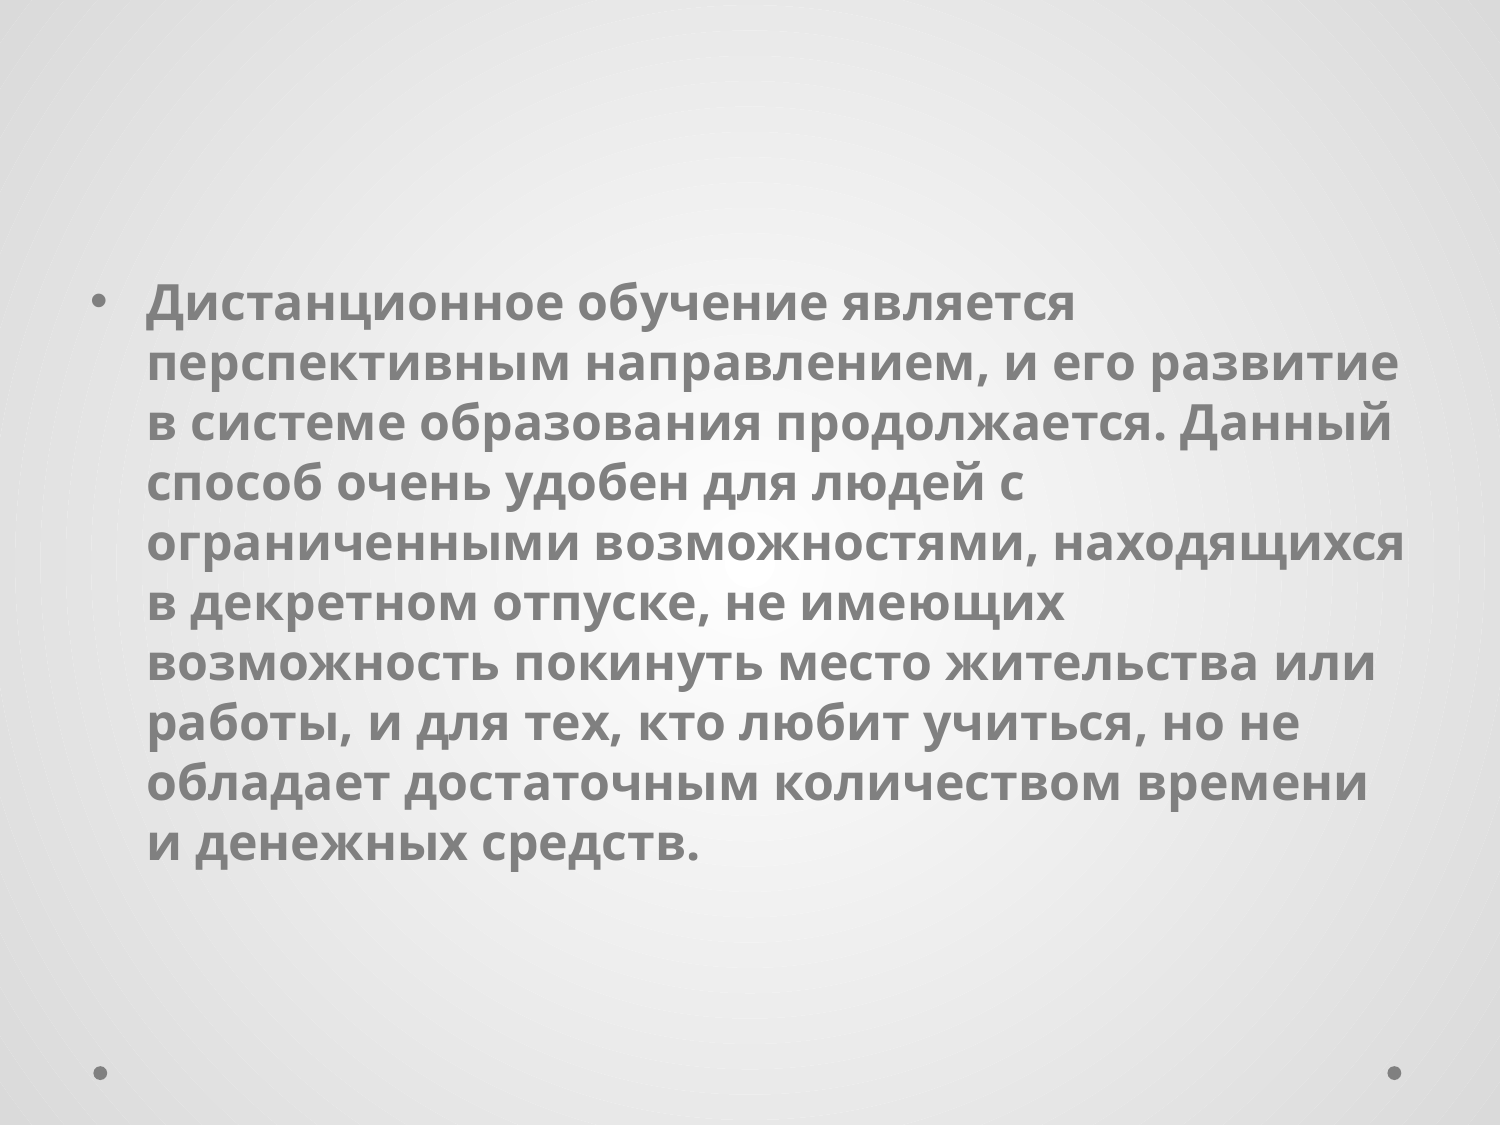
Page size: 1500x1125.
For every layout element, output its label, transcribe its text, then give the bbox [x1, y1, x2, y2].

list Дистанционное обучение является перспективным направлением, и его развитие в системе образования продолжается. Данный способ очень удобен для людей с ограниченными возможностями, находящихся в декретном отпуске, не имеющих возможность покинуть место жительства или работы, и для тех, кто любит учиться, но не обладает достаточным количеством времени и денежных средств. [75, 262, 1425, 1005]
